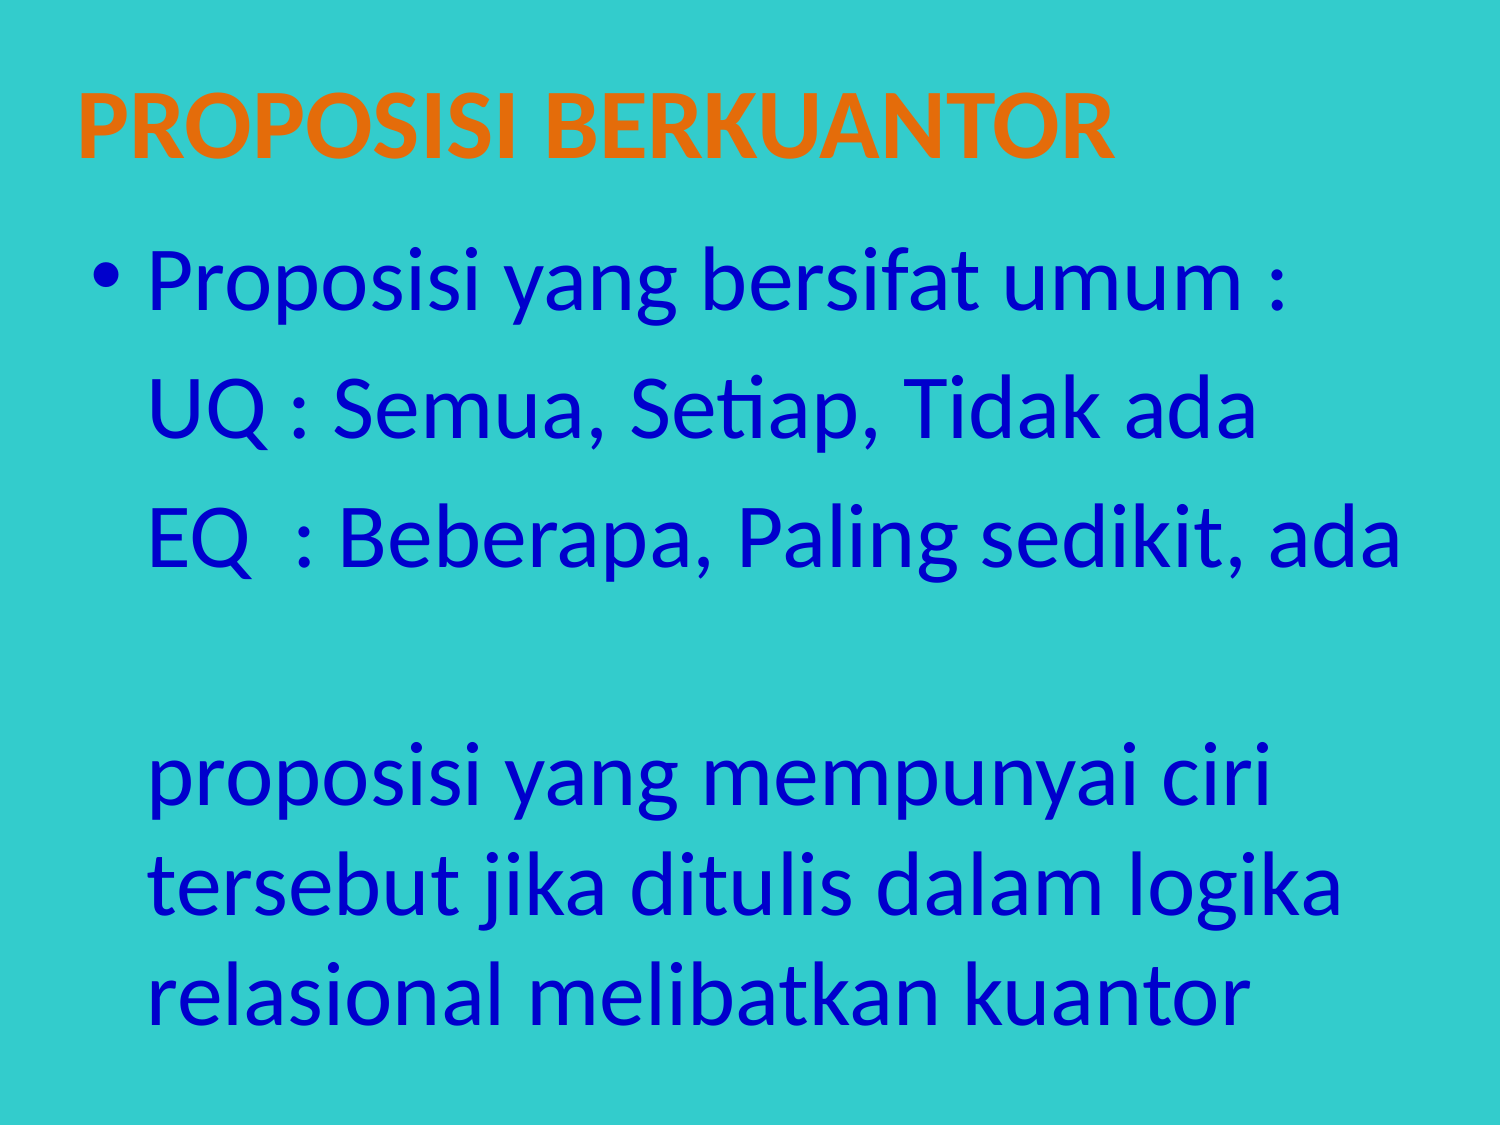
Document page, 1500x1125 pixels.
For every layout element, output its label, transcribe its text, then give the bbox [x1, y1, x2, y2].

list Proposisi yang bersifat umum : UQ : Semua, Setiap, Tidak ada EQ : Beberapa, Paling sedikit, ada proposisi yang mempunyai ciri tersebut jika ditulis dalam logika relasional melibatkan kuantor [75, 210, 1425, 1055]
text_box Proposisi berkuantor [61, 51, 1134, 187]
